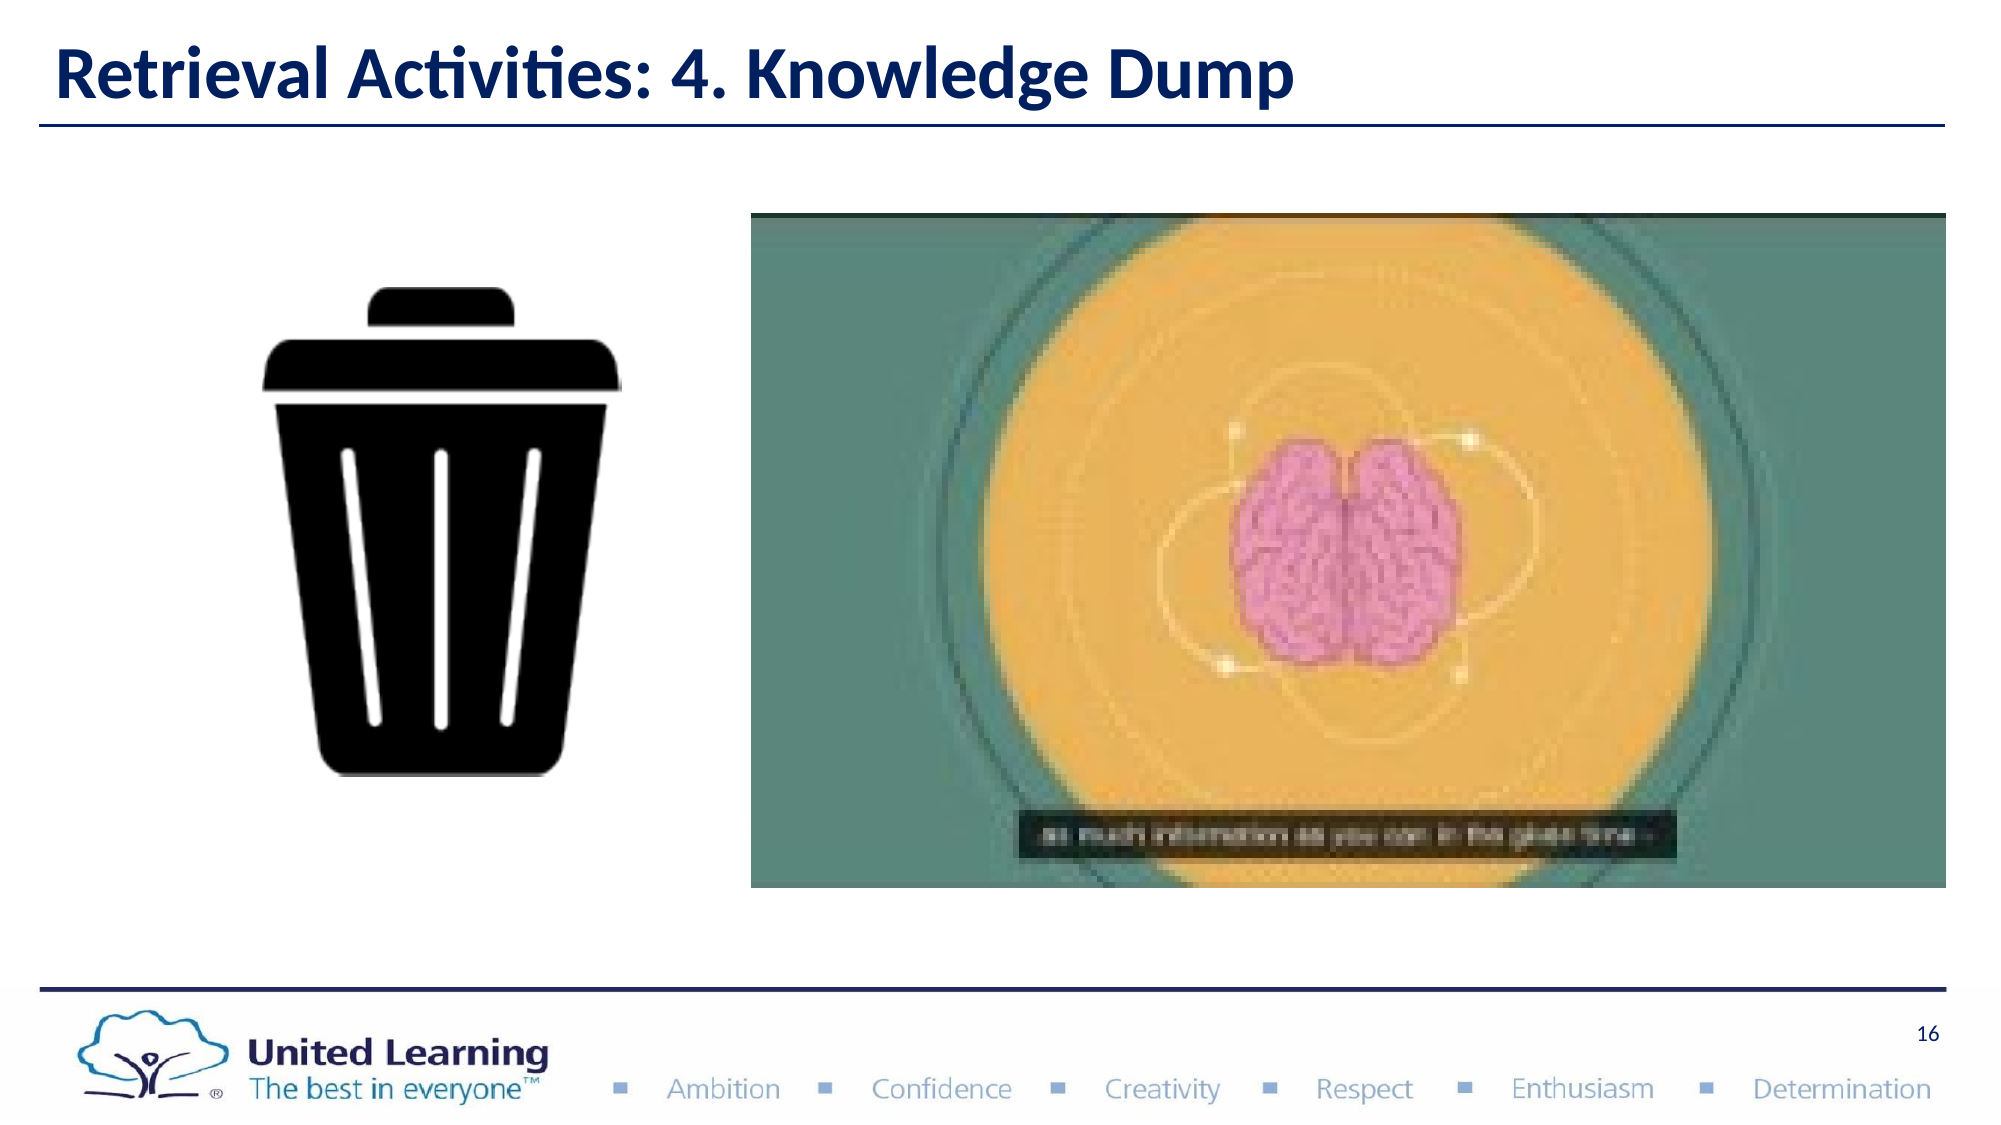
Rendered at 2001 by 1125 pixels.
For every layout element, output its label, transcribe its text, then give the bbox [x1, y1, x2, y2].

picture [262, 287, 623, 777]
slide_number 16 [1910, 1022, 1947, 1125]
title Retrieval Activities: 4. Knowledge Dump [53, 21, 1304, 212]
picture [0, 987, 2000, 1120]
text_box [750, 212, 1947, 889]
